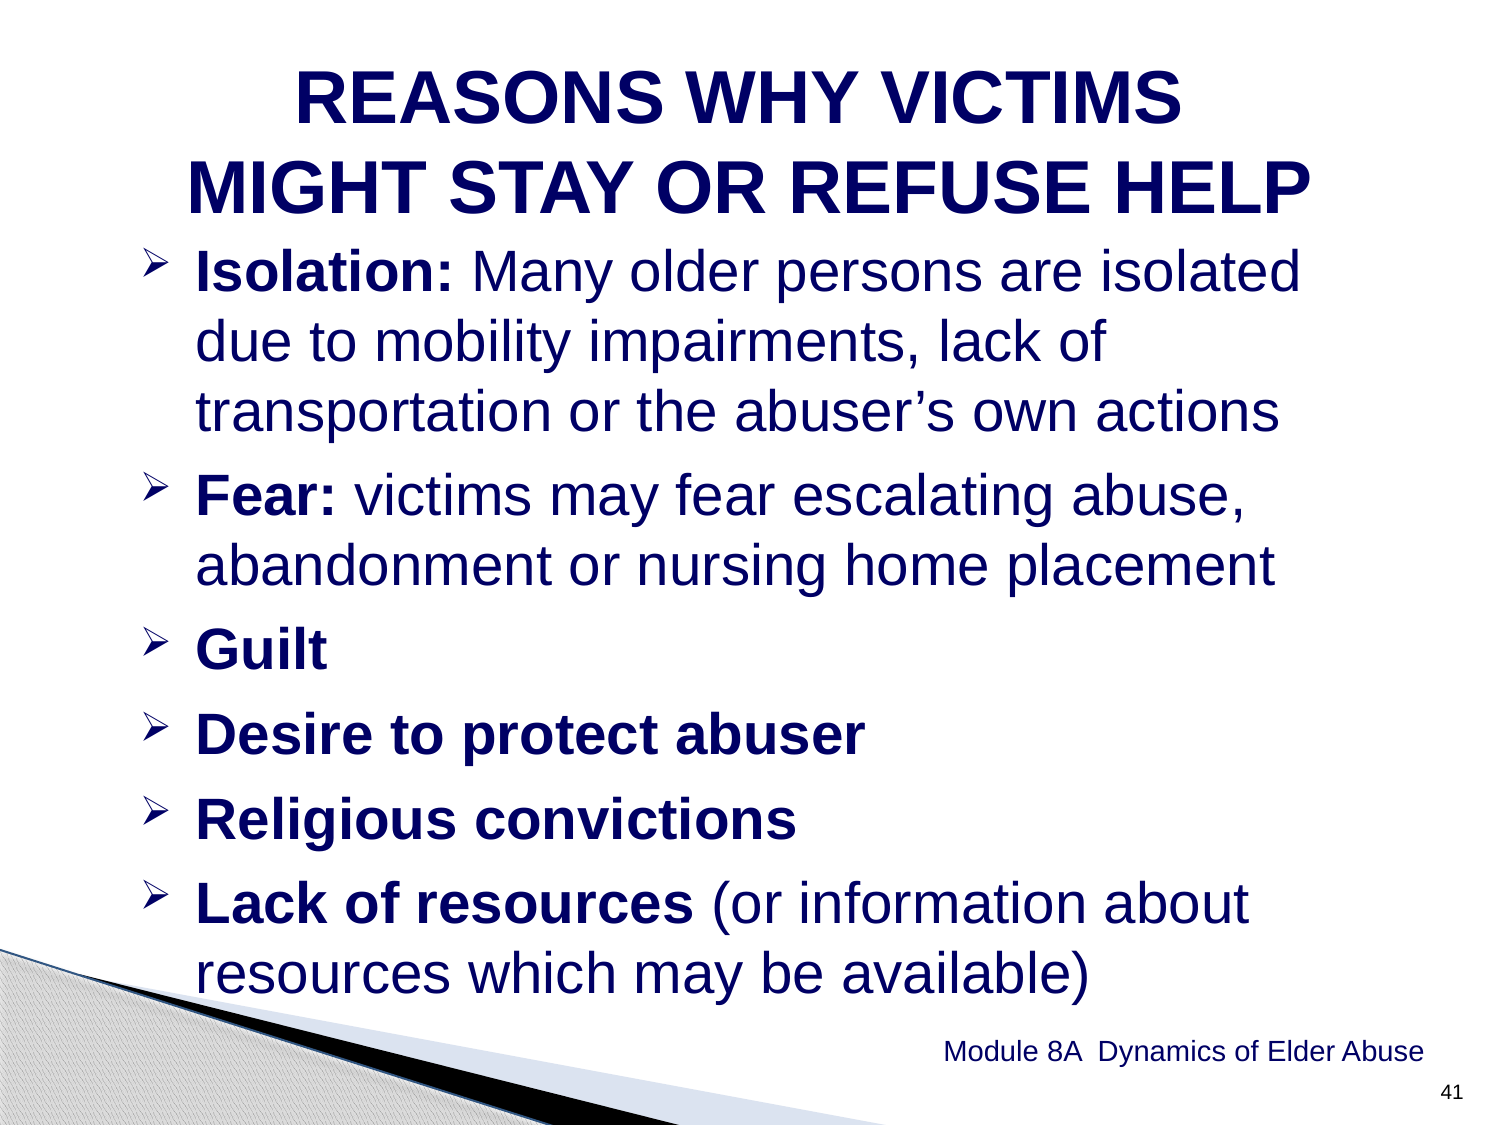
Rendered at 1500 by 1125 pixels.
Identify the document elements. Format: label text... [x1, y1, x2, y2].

text_box Module 8A Dynamics of Elder Abuse [674, 1024, 1441, 1076]
slide_number 41 [1325, 1051, 1479, 1112]
text_box REASONS WHY VICTIMS MIGHT STAY OR REFUSE HELP [74, 45, 1425, 233]
text_box Isolation: Many older persons are isolated due to mobility impairments, lack of transportation or the abuser’s own actions Fear: victims may fear escalating abuse, abandonment or nursing home placement Guilt Desire to protect abuser Religious convictions Lack of resources (or information about resources which may be available) [125, 224, 1425, 1025]
